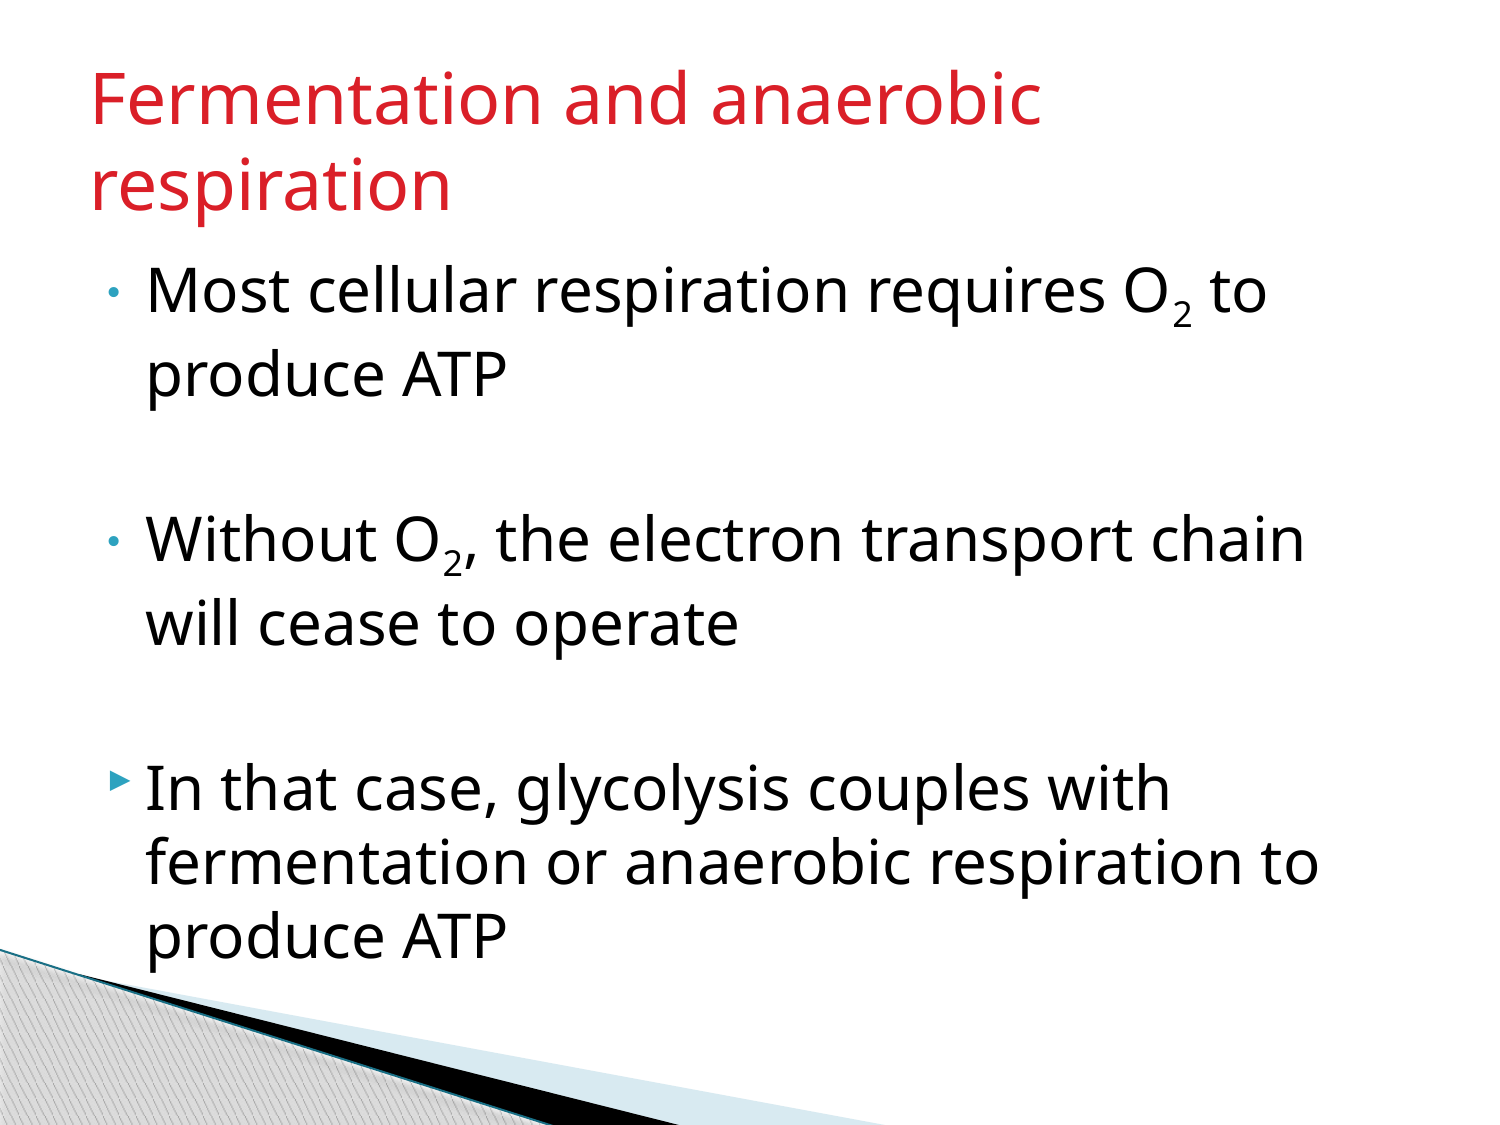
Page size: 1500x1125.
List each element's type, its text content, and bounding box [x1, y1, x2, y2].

title Fermentation and anaerobic respiration [75, 45, 1425, 233]
list Most cellular respiration requires O2 to produce ATP Without O2, the electron transport chain will cease to operate In that case, glycolysis couples with fermentation or anaerobic respiration to produce ATP [75, 243, 1425, 986]
